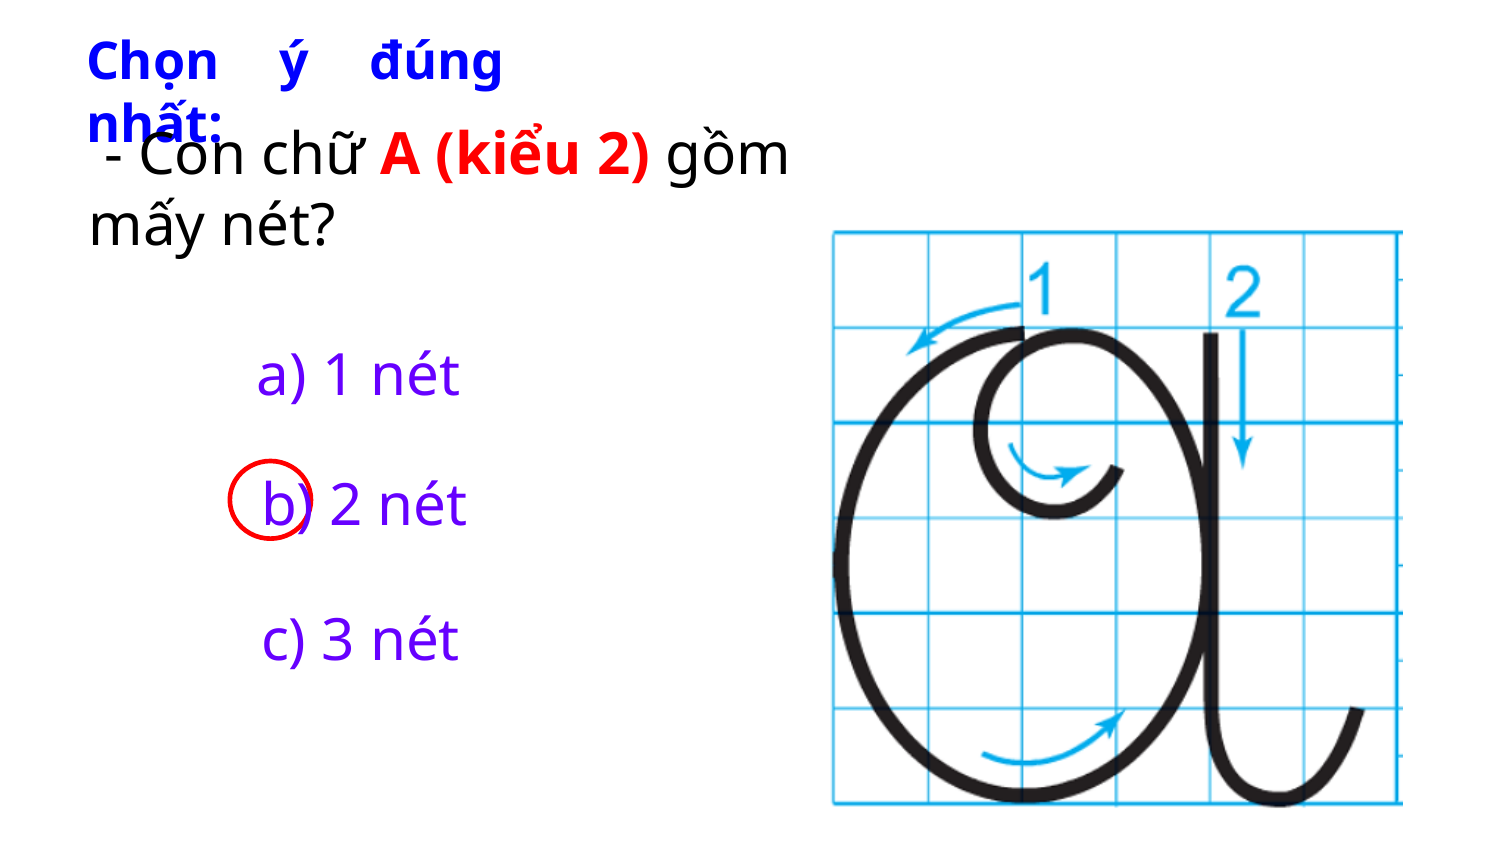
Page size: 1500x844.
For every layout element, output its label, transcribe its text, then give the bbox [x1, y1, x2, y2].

text_box c) 3 nét [249, 596, 600, 679]
picture [1399, 615, 1403, 802]
picture [1399, 234, 1403, 421]
picture [824, 226, 1403, 811]
picture [1399, 424, 1403, 611]
text_box Chọn ý đúng nhất: [74, 22, 517, 159]
text_box b) 2 nét [249, 461, 553, 543]
text_box [229, 466, 249, 533]
text_box a) 1 nét [245, 331, 549, 413]
text_box - Con chữ A (kiểu 2) gồm mấy nét? [77, 111, 802, 263]
